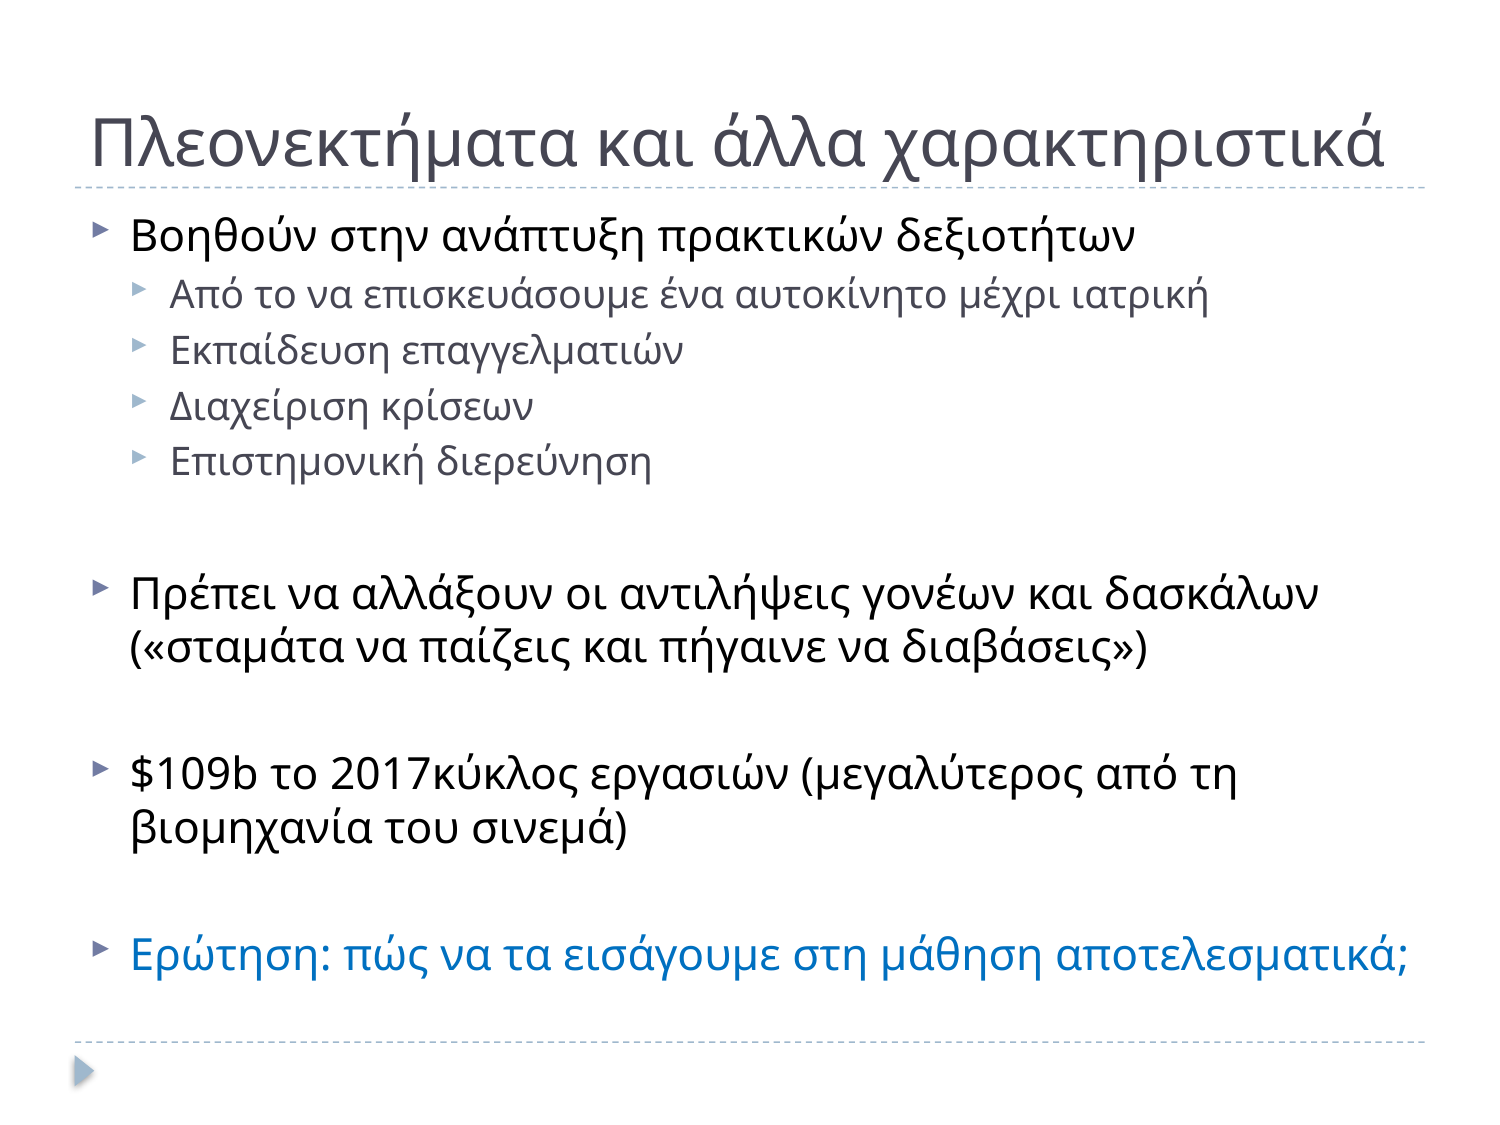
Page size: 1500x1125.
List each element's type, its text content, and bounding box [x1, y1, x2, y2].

list Βοηθούν στην ανάπτυξη πρακτικών δεξιοτήτων Από το να επισκευάσουμε ένα αυτοκίνητο μέχρι ιατρική Εκπαίδευση επαγγελματιών Διαχείριση κρίσεων Επιστημονική διερεύνηση Πρέπει να αλλάξουν οι αντιλήψεις γονέων και δασκάλων («σταμάτα να παίζεις και πήγαινε να διαβάσεις») $109b το 2017κύκλος εργασιών (μεγαλύτερος από τη βιομηχανία του σινεμά) Ερώτηση: πώς να τα εισάγουμε στη μάθηση αποτελεσματικά; [75, 200, 1425, 1010]
title Πλεονεκτήματα και άλλα χαρακτηριστικά [75, 24, 1425, 188]
